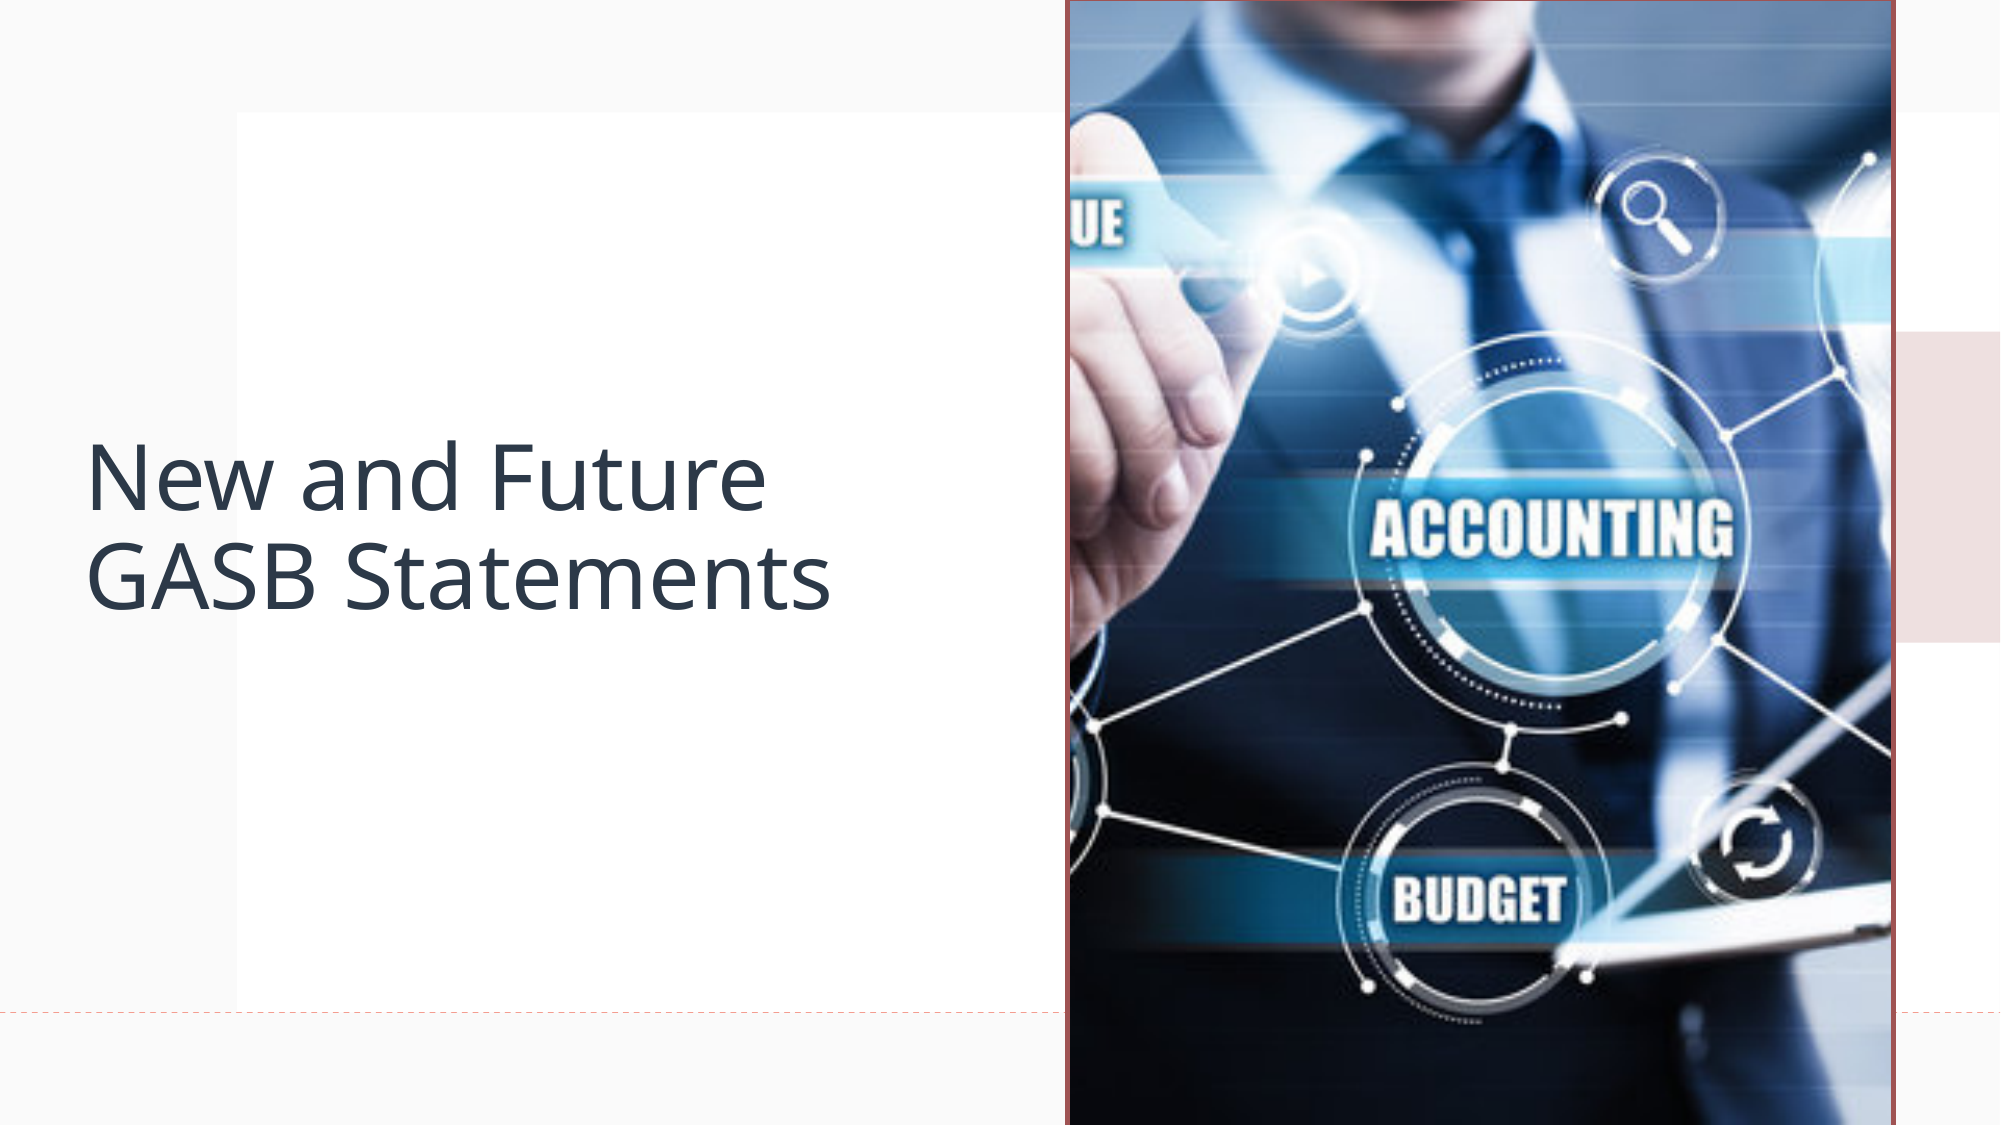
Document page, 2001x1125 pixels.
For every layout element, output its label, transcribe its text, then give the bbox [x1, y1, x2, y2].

title New and Future GASB Statements [69, 94, 996, 637]
picture [1069, 1, 1892, 1125]
